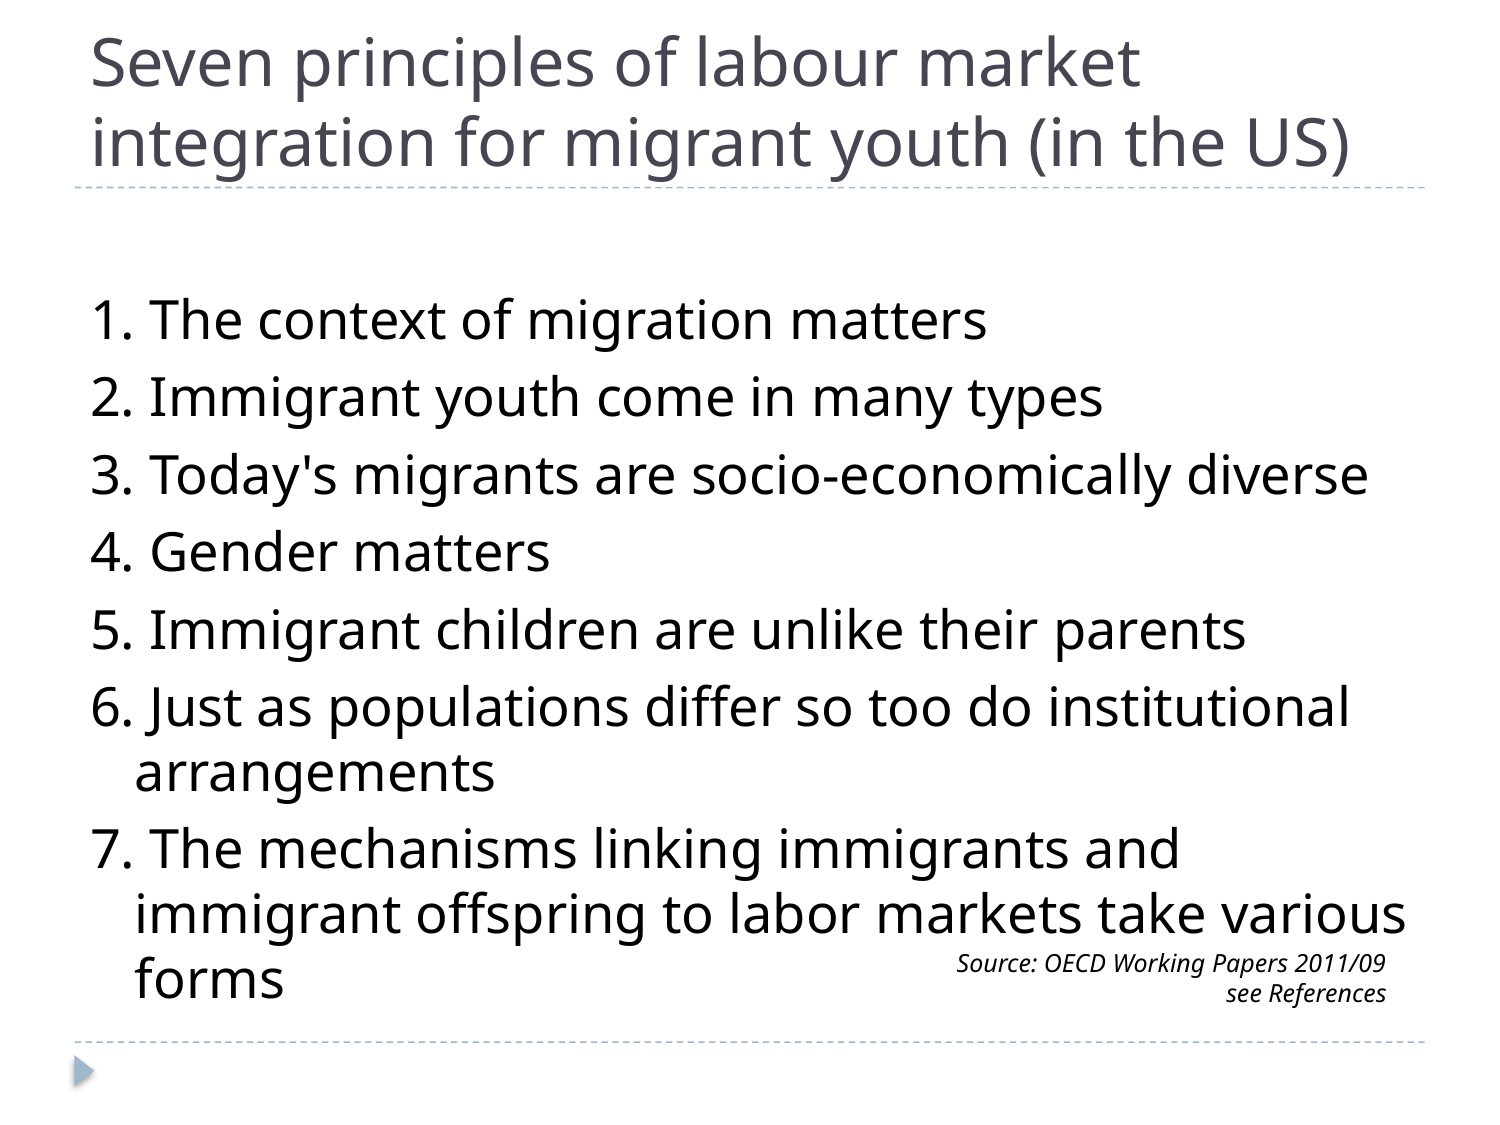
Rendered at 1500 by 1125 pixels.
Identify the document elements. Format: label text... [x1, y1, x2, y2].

text_box Source: OECD Working Papers 2011/09 see References [941, 940, 1402, 1015]
list 1. The context of migration matters 2. Immigrant youth come in many types 3. Today's migrants are socio-economically diverse 4. Gender matters 5. Immigrant children are unlike their parents 6. Just as populations differ so too do institutional arrangements 7. The mechanisms linking immigrants and immigrant offspring to labor markets take various forms [75, 200, 1425, 1010]
title Seven principles of labour market integration for migrant youth (in the US) [75, 24, 1425, 188]
